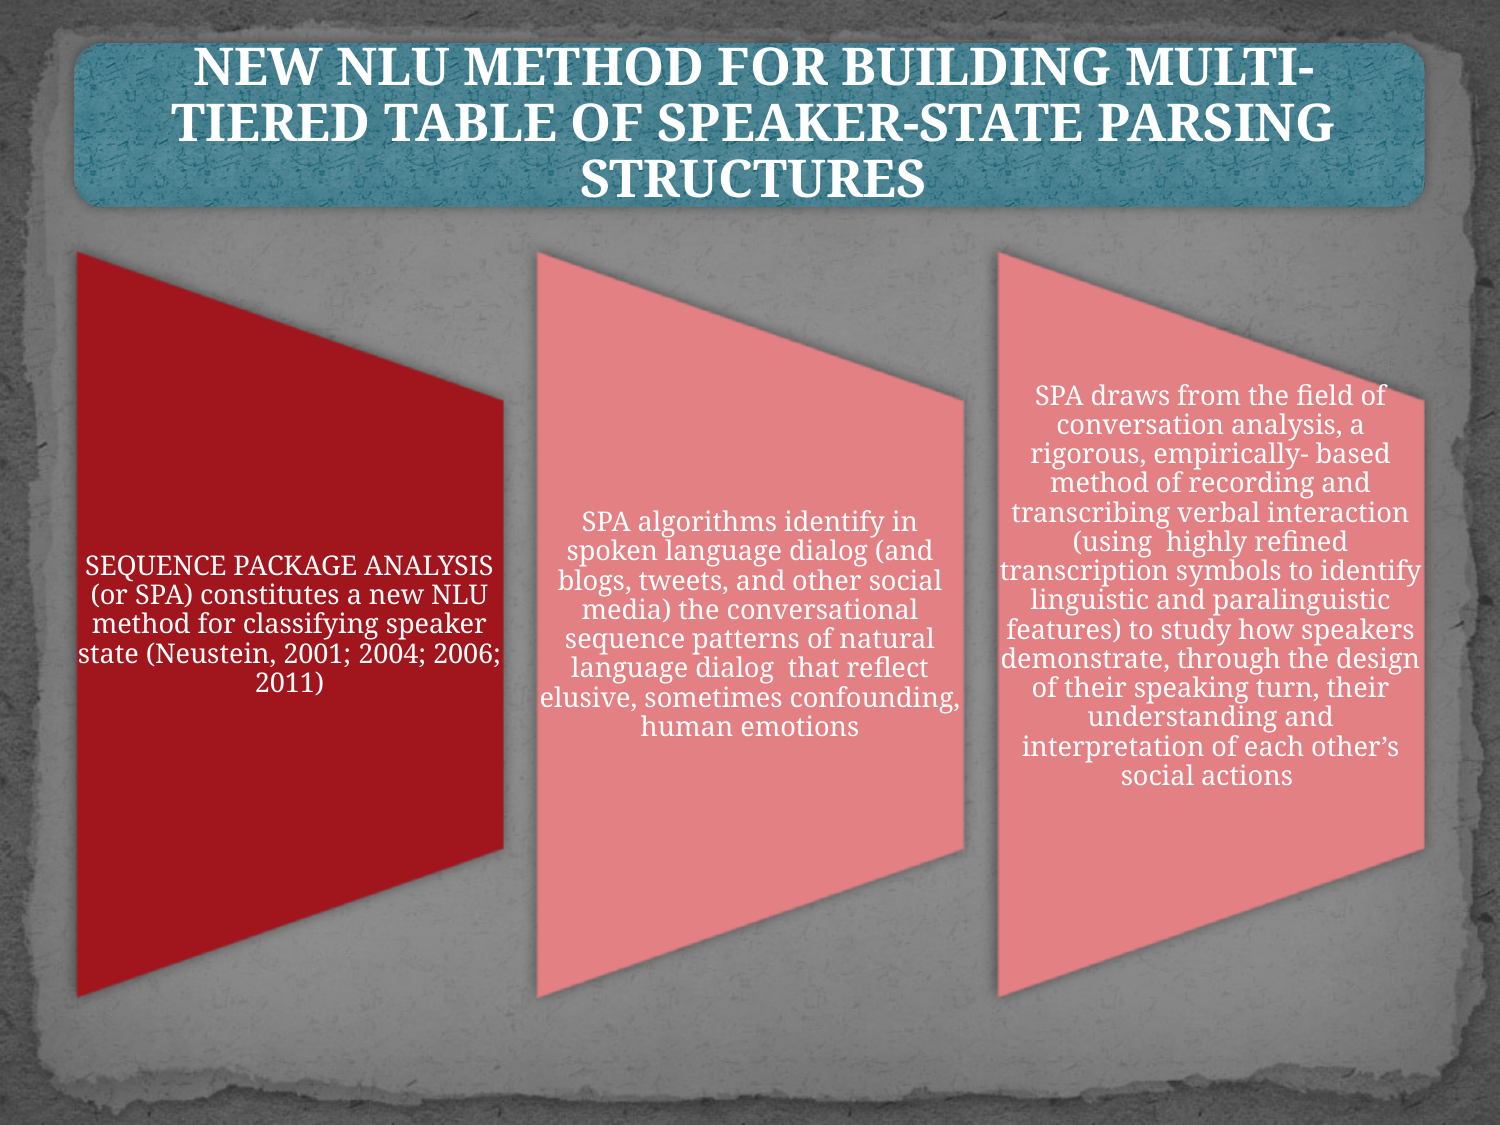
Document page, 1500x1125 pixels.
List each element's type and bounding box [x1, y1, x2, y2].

list [77, 252, 1424, 998]
text_box [78, 28, 1424, 225]
